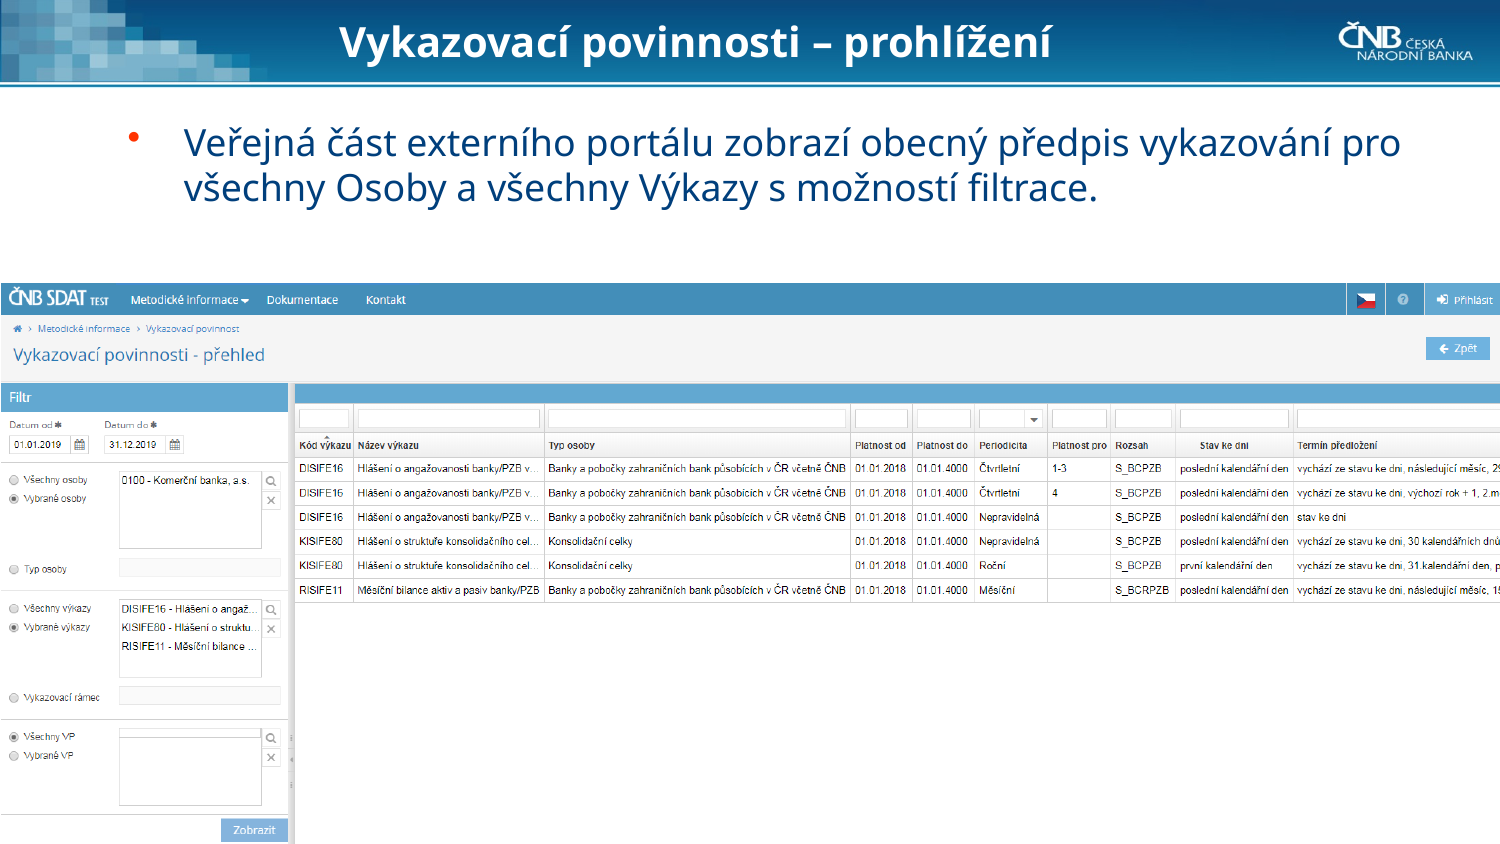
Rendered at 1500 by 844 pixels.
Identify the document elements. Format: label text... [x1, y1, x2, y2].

picture [0, 0, 1500, 89]
picture [0, 283, 1500, 844]
title Vykazovací povinnosti – prohlížení [324, 9, 1294, 72]
list Veřejná část externího portálu zobrazí obecný předpis vykazování pro všechny Osoby a všechny Výkazy s možností filtrace. [112, 111, 1424, 282]
